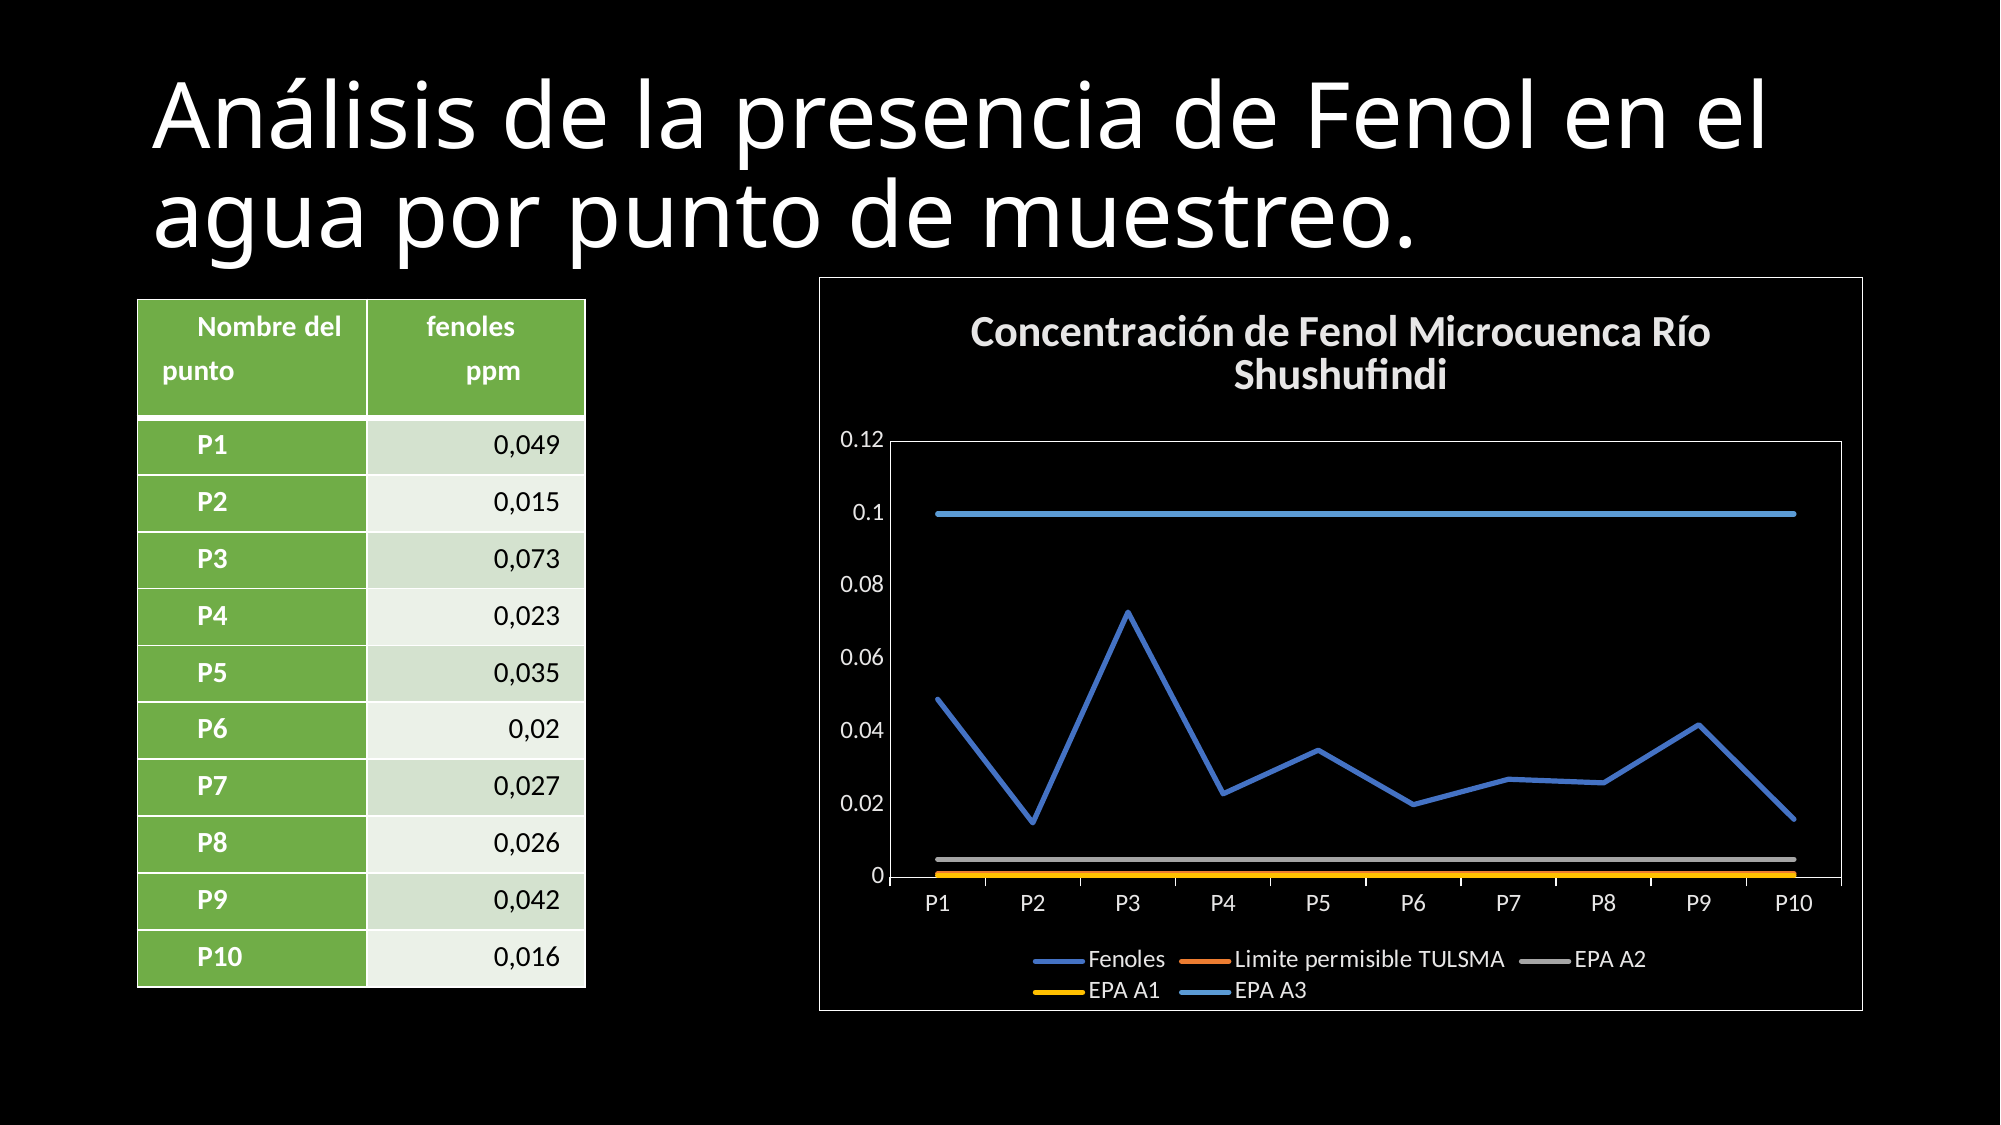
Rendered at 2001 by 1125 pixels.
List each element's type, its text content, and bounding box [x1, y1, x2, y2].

table_cell P7 [138, 760, 366, 815]
table_cell P5 [138, 646, 366, 701]
table_cell 0,016 [368, 931, 584, 986]
table_cell P8 [138, 817, 366, 872]
table_cell 0,023 [368, 589, 584, 645]
table_cell P1 [138, 421, 366, 474]
table_cell P6 [138, 703, 366, 758]
table_header Nombre del punto [138, 300, 366, 415]
table_cell 0,027 [368, 760, 584, 815]
table_cell 0,026 [368, 817, 584, 872]
table_cell P10 [138, 931, 366, 986]
table_cell P4 [138, 589, 366, 645]
title Análisis de la presencia de Fenol en el agua por punto de muestreo. [137, 59, 1863, 278]
table_cell 0,049 [368, 421, 584, 474]
table_cell P9 [138, 874, 366, 929]
table_cell 0,02 [368, 703, 584, 758]
chart [819, 277, 1863, 1011]
table_cell 0,073 [368, 533, 584, 588]
table_cell 0,015 [368, 476, 584, 531]
table_cell P3 [138, 533, 366, 588]
table_cell 0,035 [368, 646, 584, 701]
table_cell 0,042 [368, 874, 584, 929]
table_cell P2 [138, 476, 366, 531]
table_header fenoles ppm [368, 300, 584, 415]
